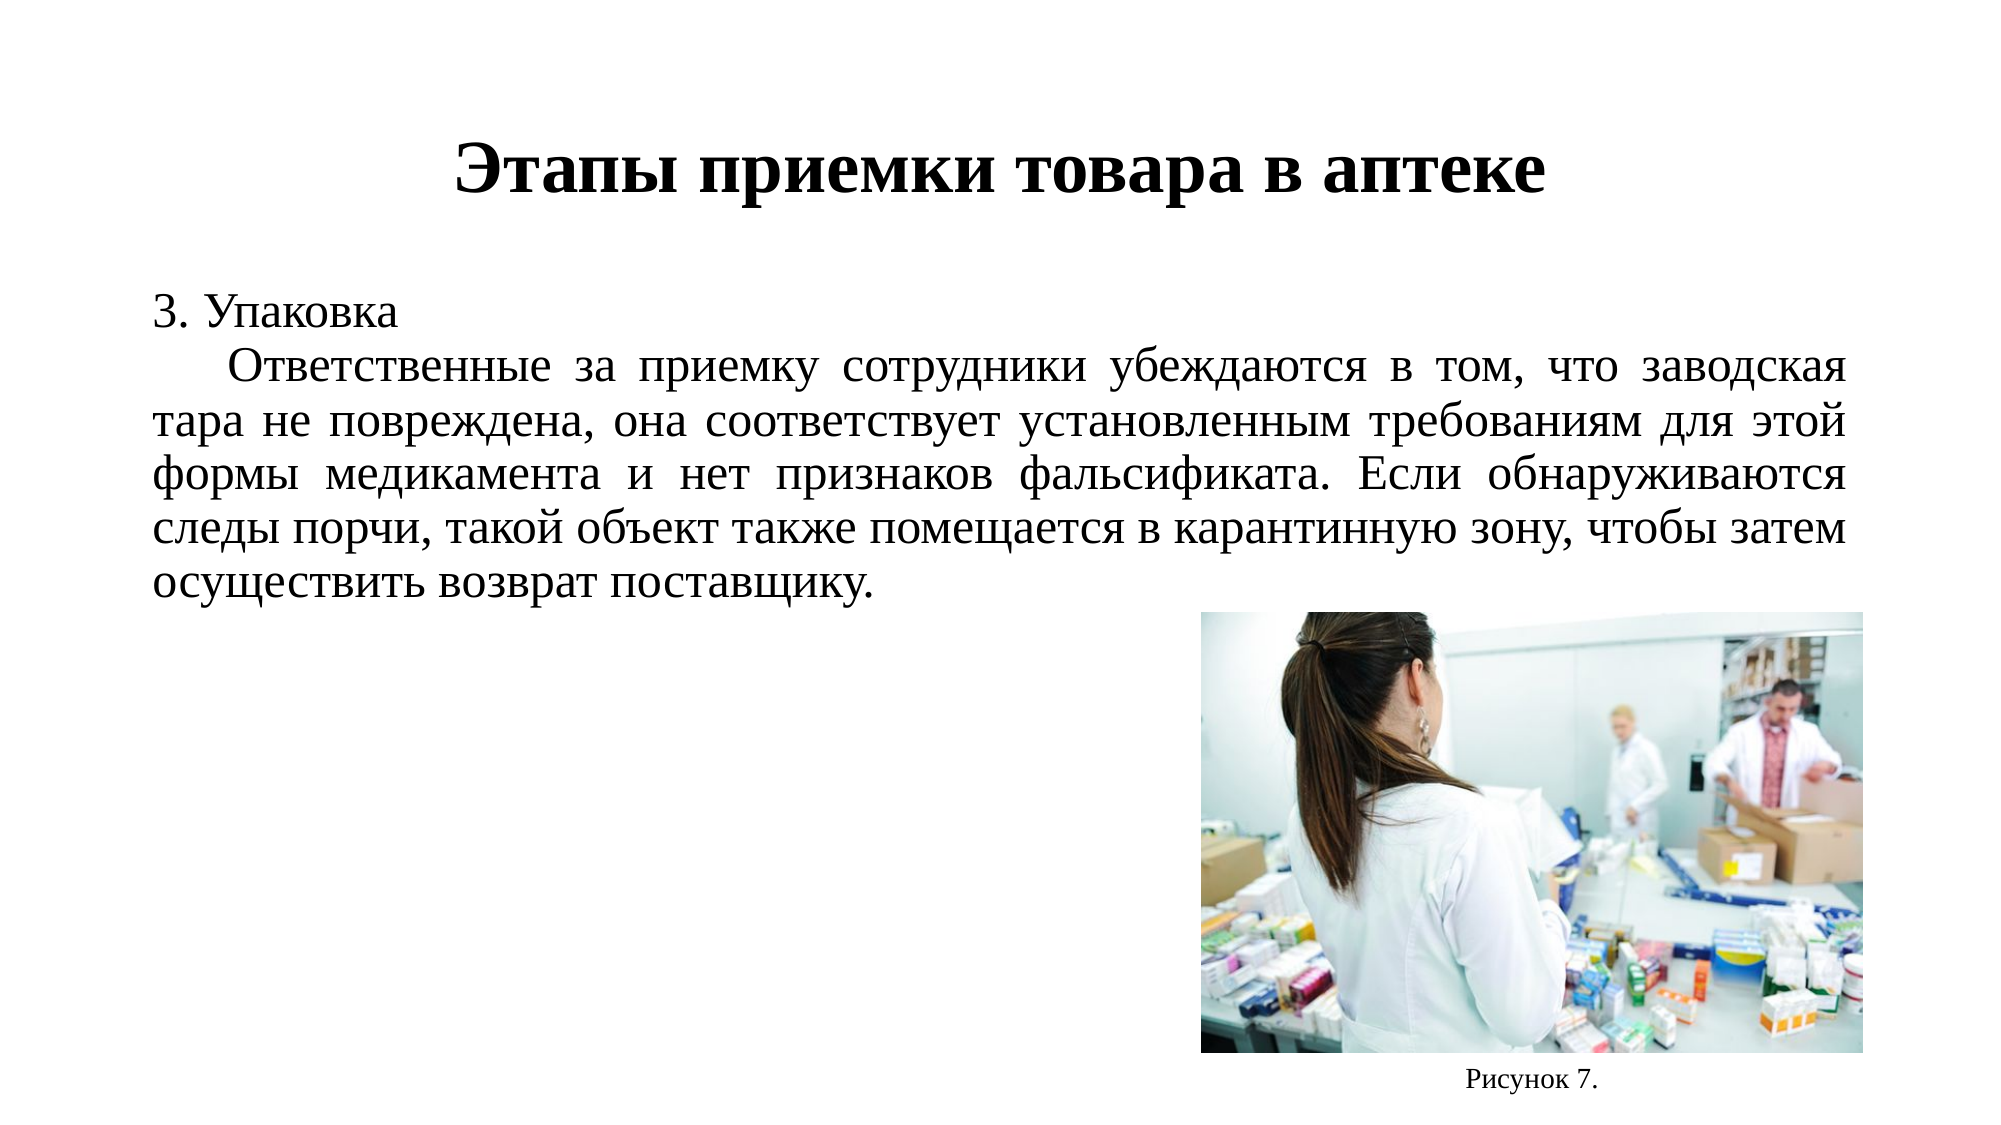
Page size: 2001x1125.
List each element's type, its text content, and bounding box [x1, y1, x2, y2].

picture [1201, 612, 1863, 1053]
list 3. Упаковка Ответственные за приемку сотрудники убеждаются в том, что заводская тара не повреждена, она соответствует установленным требованиям для этой формы медикамента и нет признаков фальсификата. Если обнаруживаются следы порчи, такой объект также помещается в карантинную зону, чтобы затем осуществить возврат поставщику. [137, 277, 1863, 992]
title Этапы приемки товара в аптеке [137, 59, 1863, 277]
text_box Рисунок 7. [1450, 1053, 1614, 1102]
